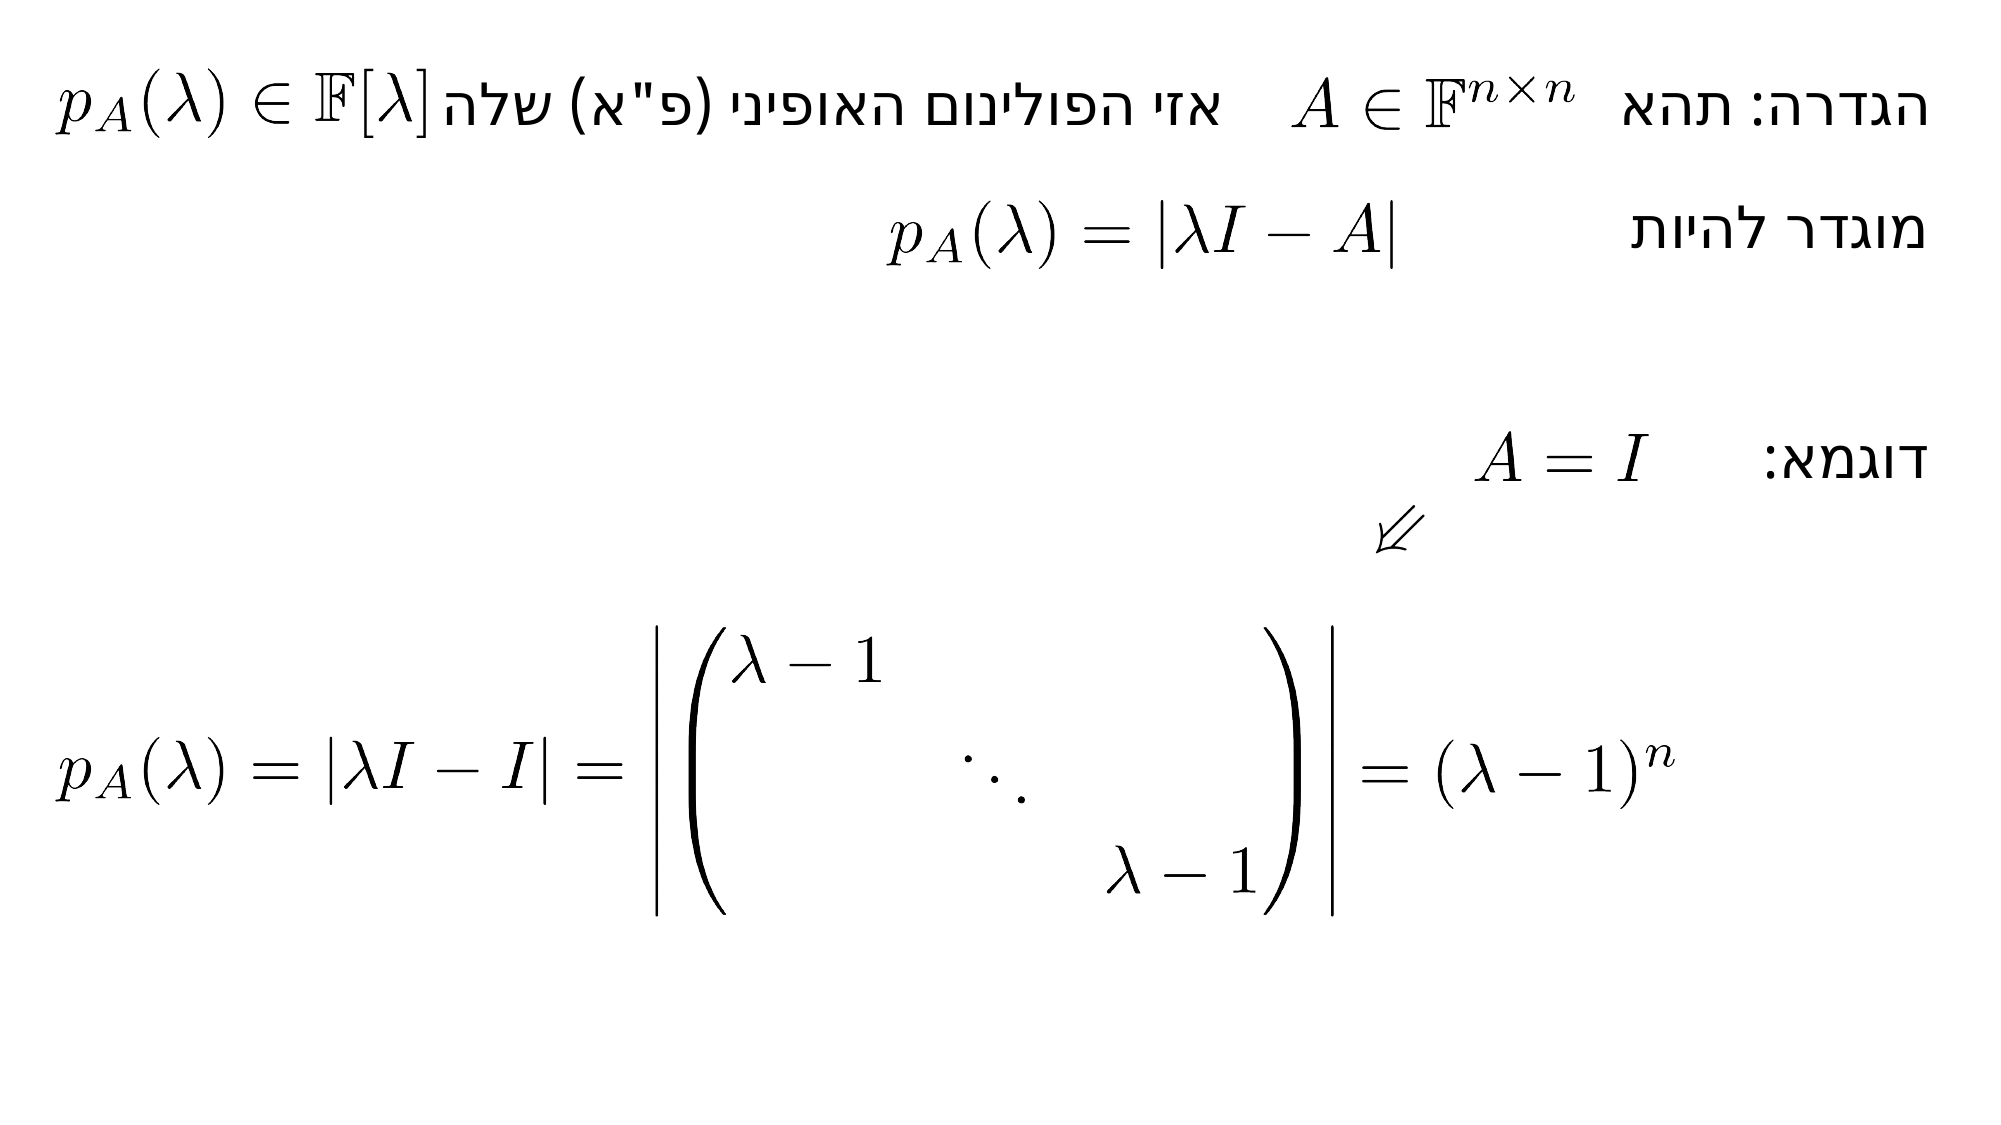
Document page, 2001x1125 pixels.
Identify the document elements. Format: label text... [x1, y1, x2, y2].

picture [1363, 497, 1432, 566]
picture [1362, 739, 1675, 809]
text_box מוגדר להיות [1561, 183, 1945, 268]
text_box אזי הפולינום האופיני (פ"א) שלה [328, 60, 1240, 145]
picture [55, 625, 1334, 917]
picture [1473, 431, 1649, 481]
picture [1290, 76, 1575, 130]
text_box הגדרה: תהא [1578, 60, 1962, 145]
text_box דוגמא: [1561, 413, 1945, 498]
picture [55, 68, 426, 138]
picture [886, 200, 1393, 269]
